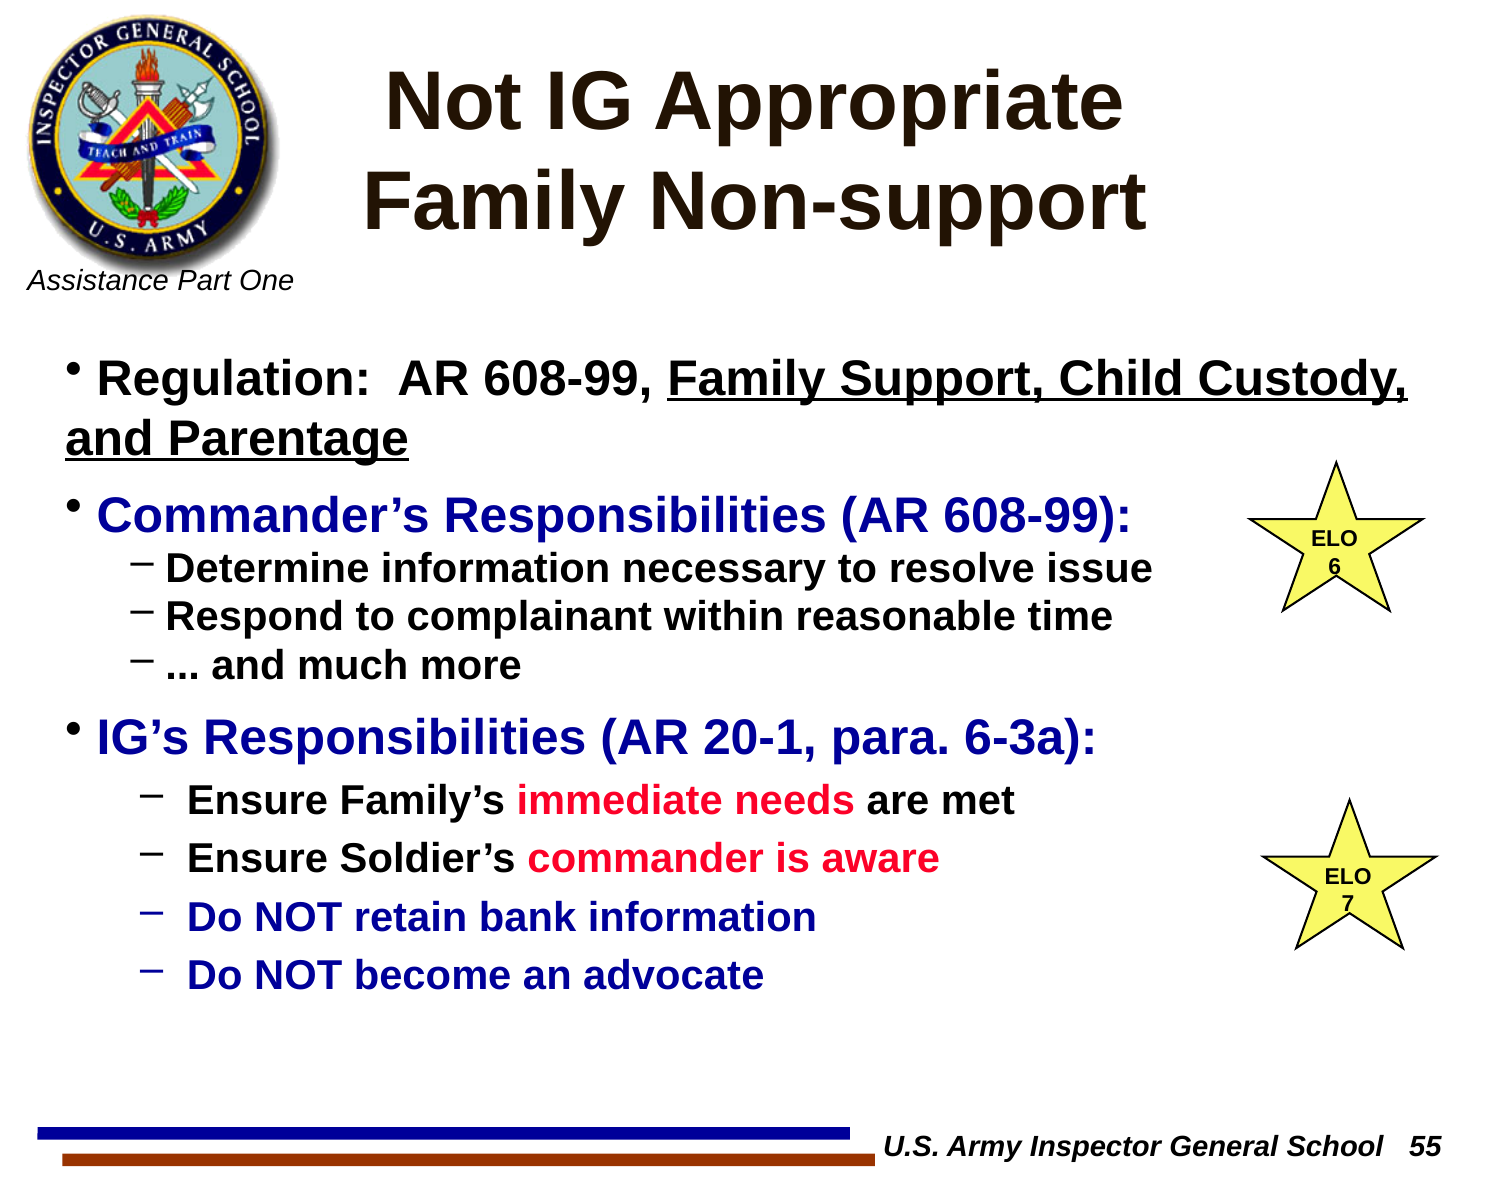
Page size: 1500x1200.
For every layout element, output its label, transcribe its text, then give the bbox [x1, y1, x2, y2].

footer U.S. Army Inspector General School 55 [824, 1119, 1500, 1200]
title Not IG Appropriate Family Non-support [173, 97, 1337, 286]
list Regulation: AR 608-99, Family Support, Child Custody, and Parentage Commander’s Responsibilities (AR 608-99): Determine information necessary to resolve issue Respond to complainant within reasonable time ... and much more IG’s Responsibilities (AR 20-1, para. 6-3a): Ensure Family’s immediate needs are met Ensure Soldier’s commander is aware Do NOT retain bank information Do NOT become an advocate [49, 337, 1451, 1051]
picture [24, 13, 284, 280]
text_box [1262, 799, 1437, 949]
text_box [1249, 462, 1423, 611]
